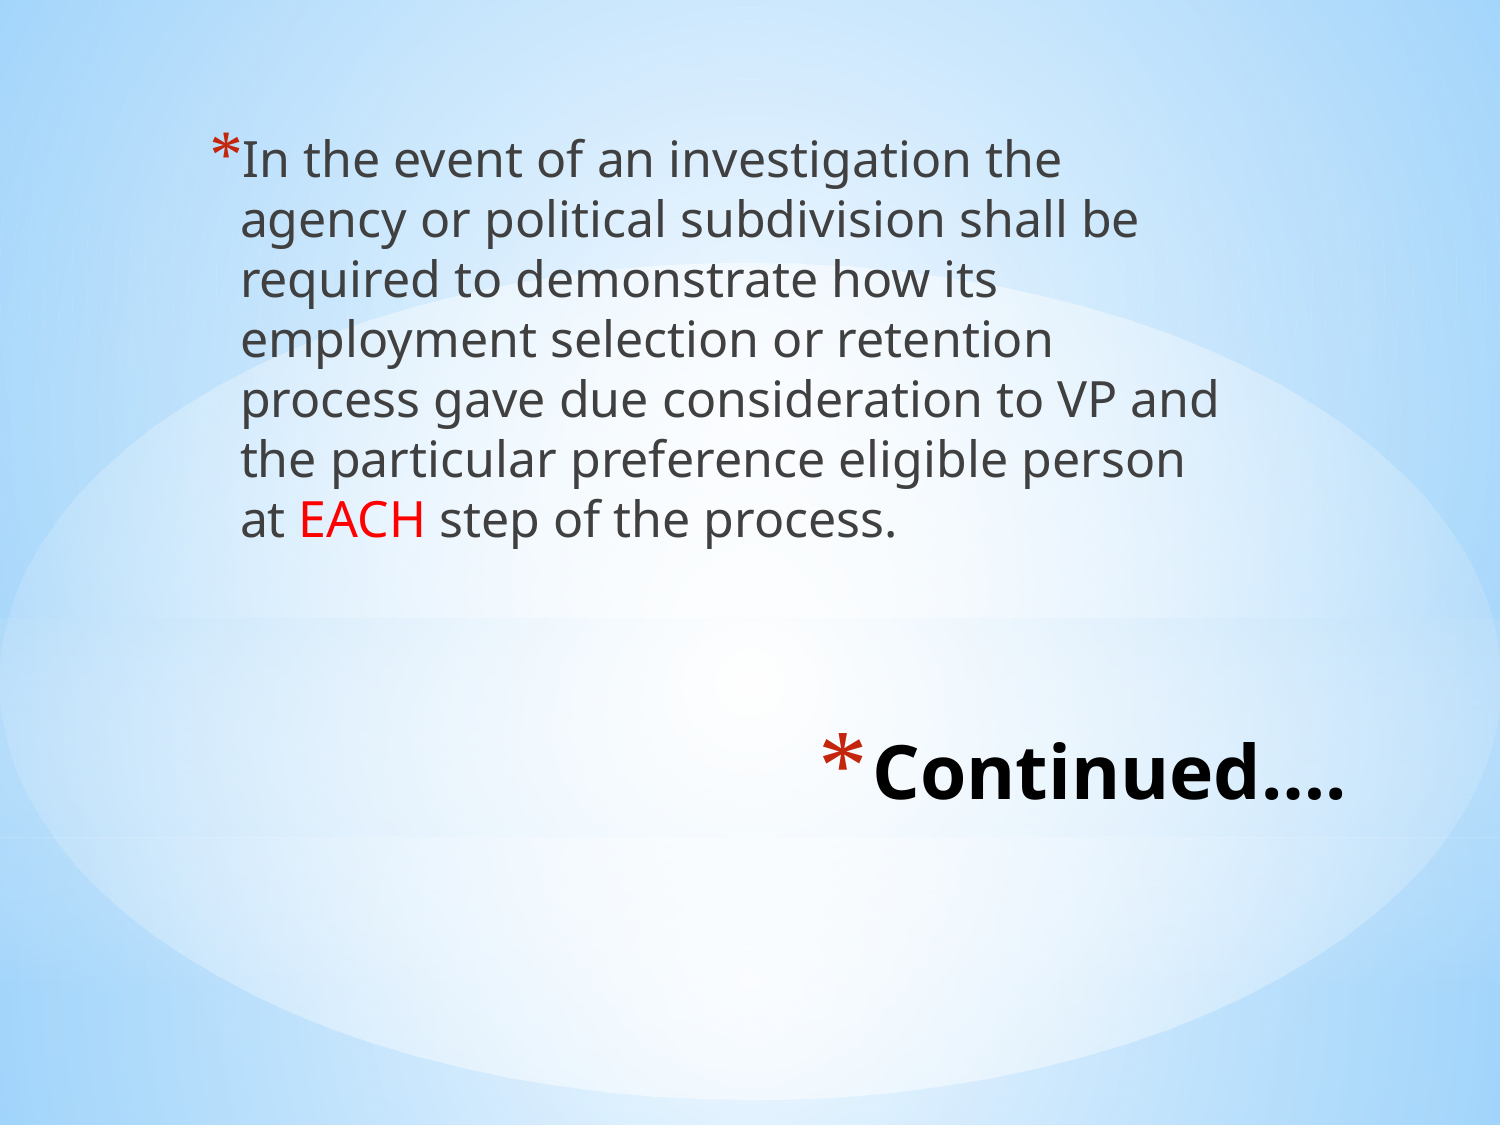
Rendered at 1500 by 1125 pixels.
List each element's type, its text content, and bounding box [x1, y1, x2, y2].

list In the event of an investigation the agency or political subdivision shall be required to demonstrate how its employment selection or retention process gave due consideration to VP and the particular preference eligible person at EACH step of the process. [187, 120, 1238, 690]
title Continued…. [294, 717, 1363, 905]
